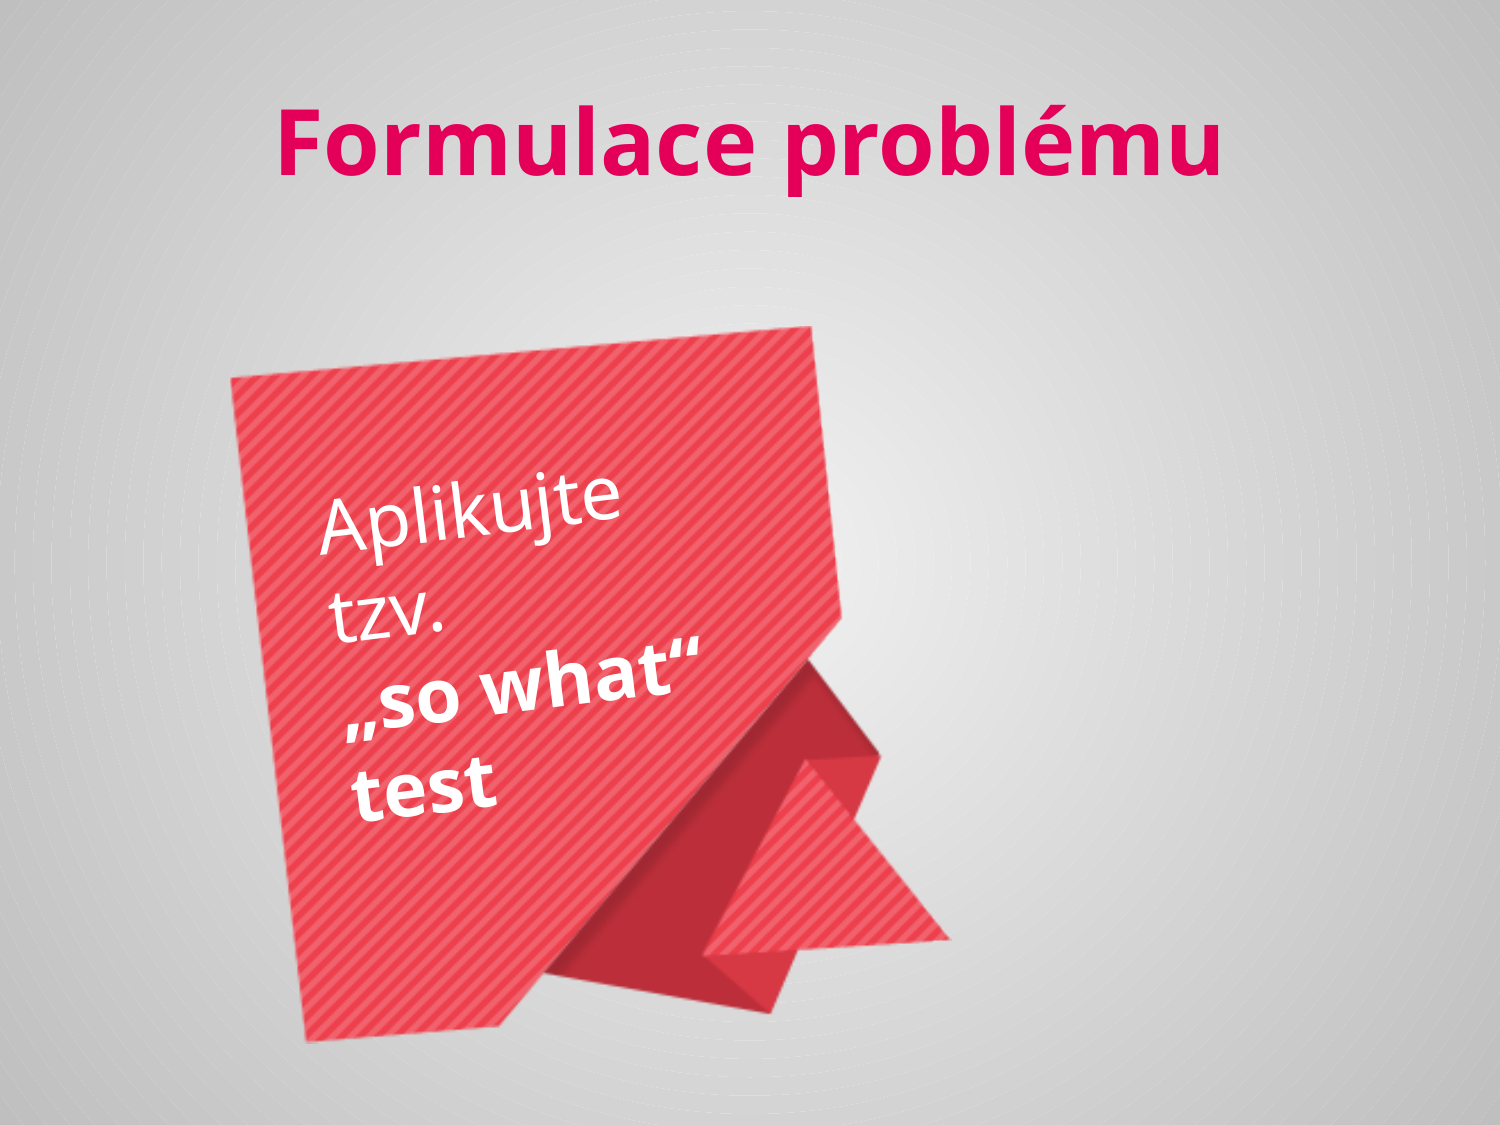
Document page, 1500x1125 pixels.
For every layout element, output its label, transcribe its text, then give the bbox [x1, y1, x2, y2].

title Formulace problému [75, 45, 1425, 233]
picture [229, 325, 952, 1044]
